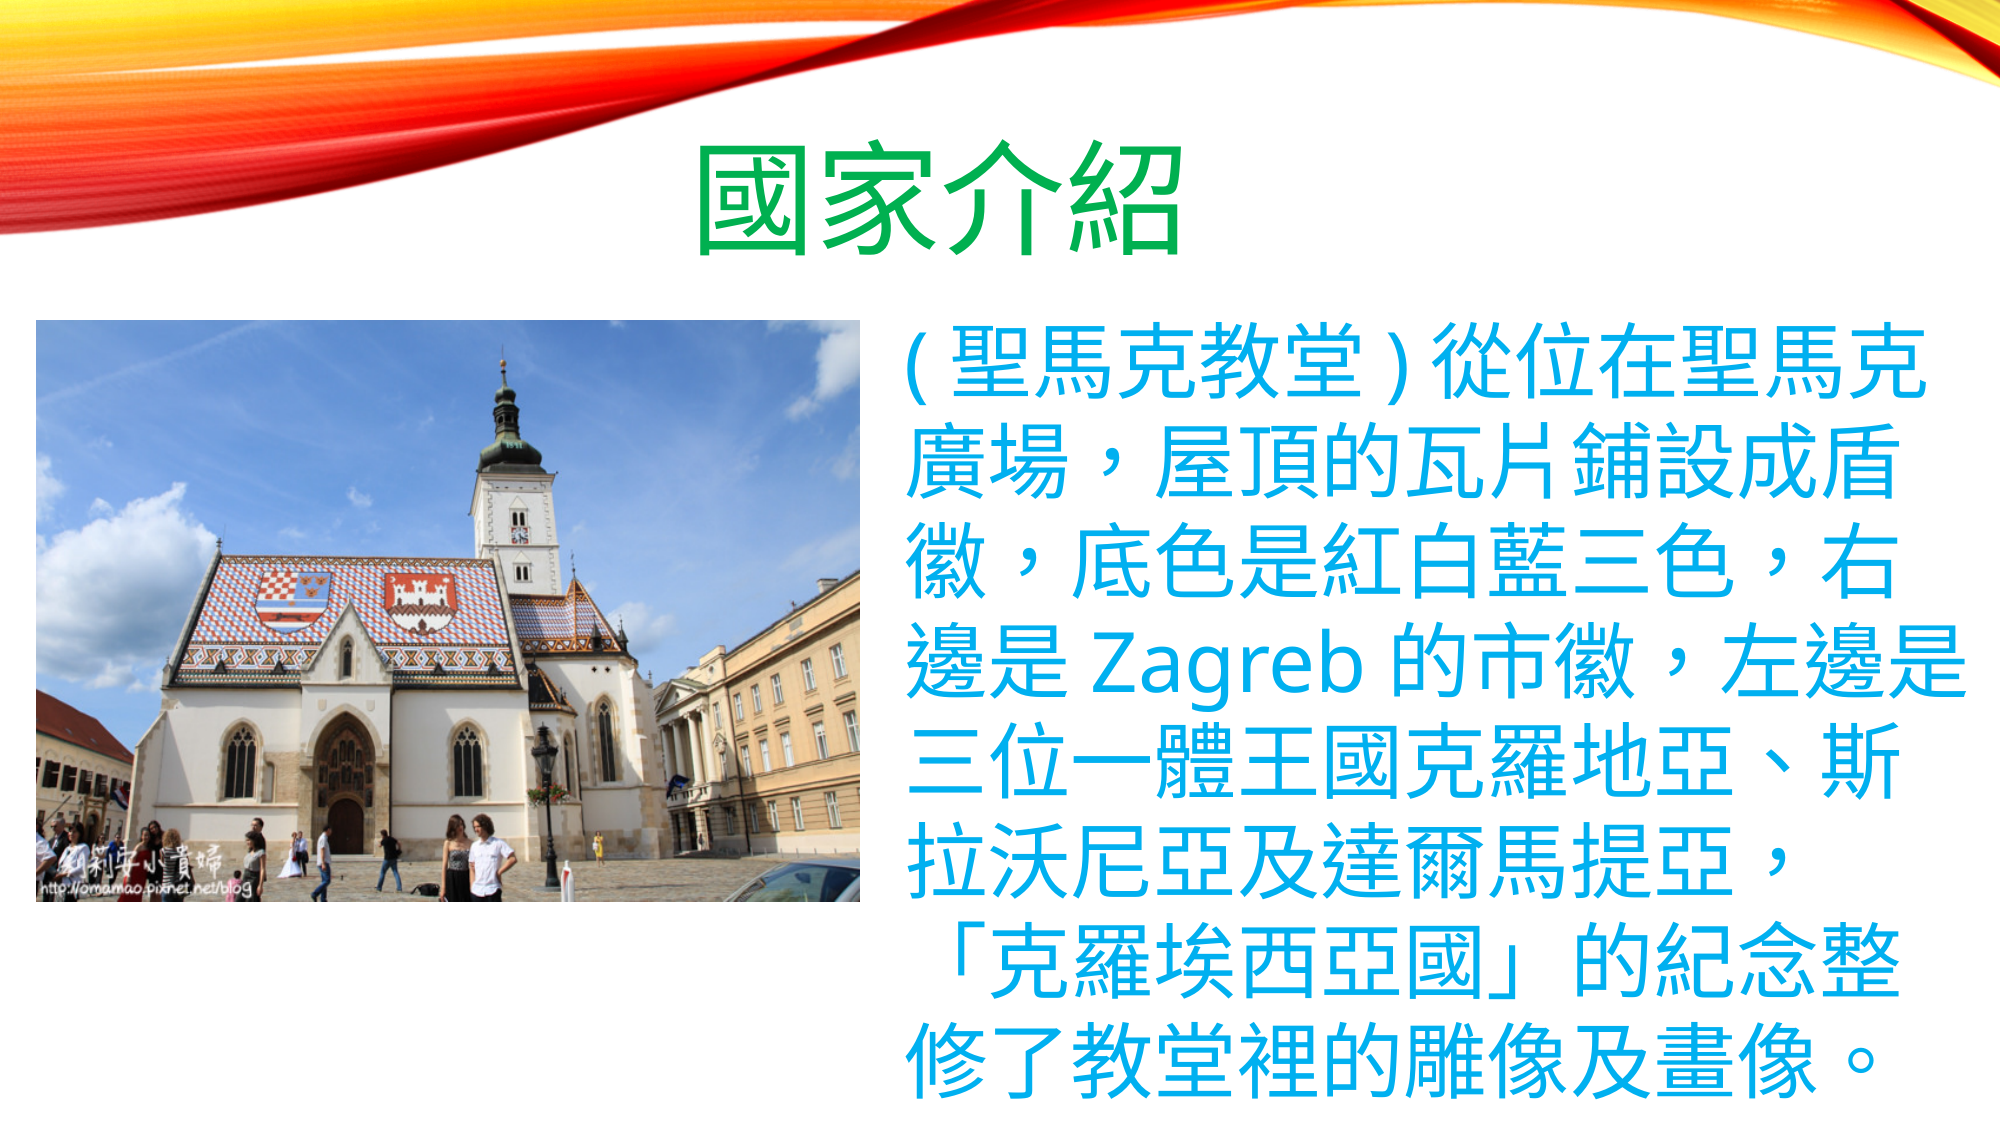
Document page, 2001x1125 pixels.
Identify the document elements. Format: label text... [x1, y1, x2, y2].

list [35, 320, 860, 902]
text_box (聖馬克教堂)從位在聖馬克廣場，屋頂的瓦片鋪設成盾徽，底色是紅白藍三色，右邊是Zagreb的市徽，左邊是三位一體王國克羅地亞、斯拉沃尼亞及達爾馬提亞，「克羅埃西亞國」的紀念整修了教堂裡的雕像及畫像。 [889, 302, 2000, 1117]
title 國家介紹 [474, 125, 1206, 286]
picture [0, 0, 2000, 237]
